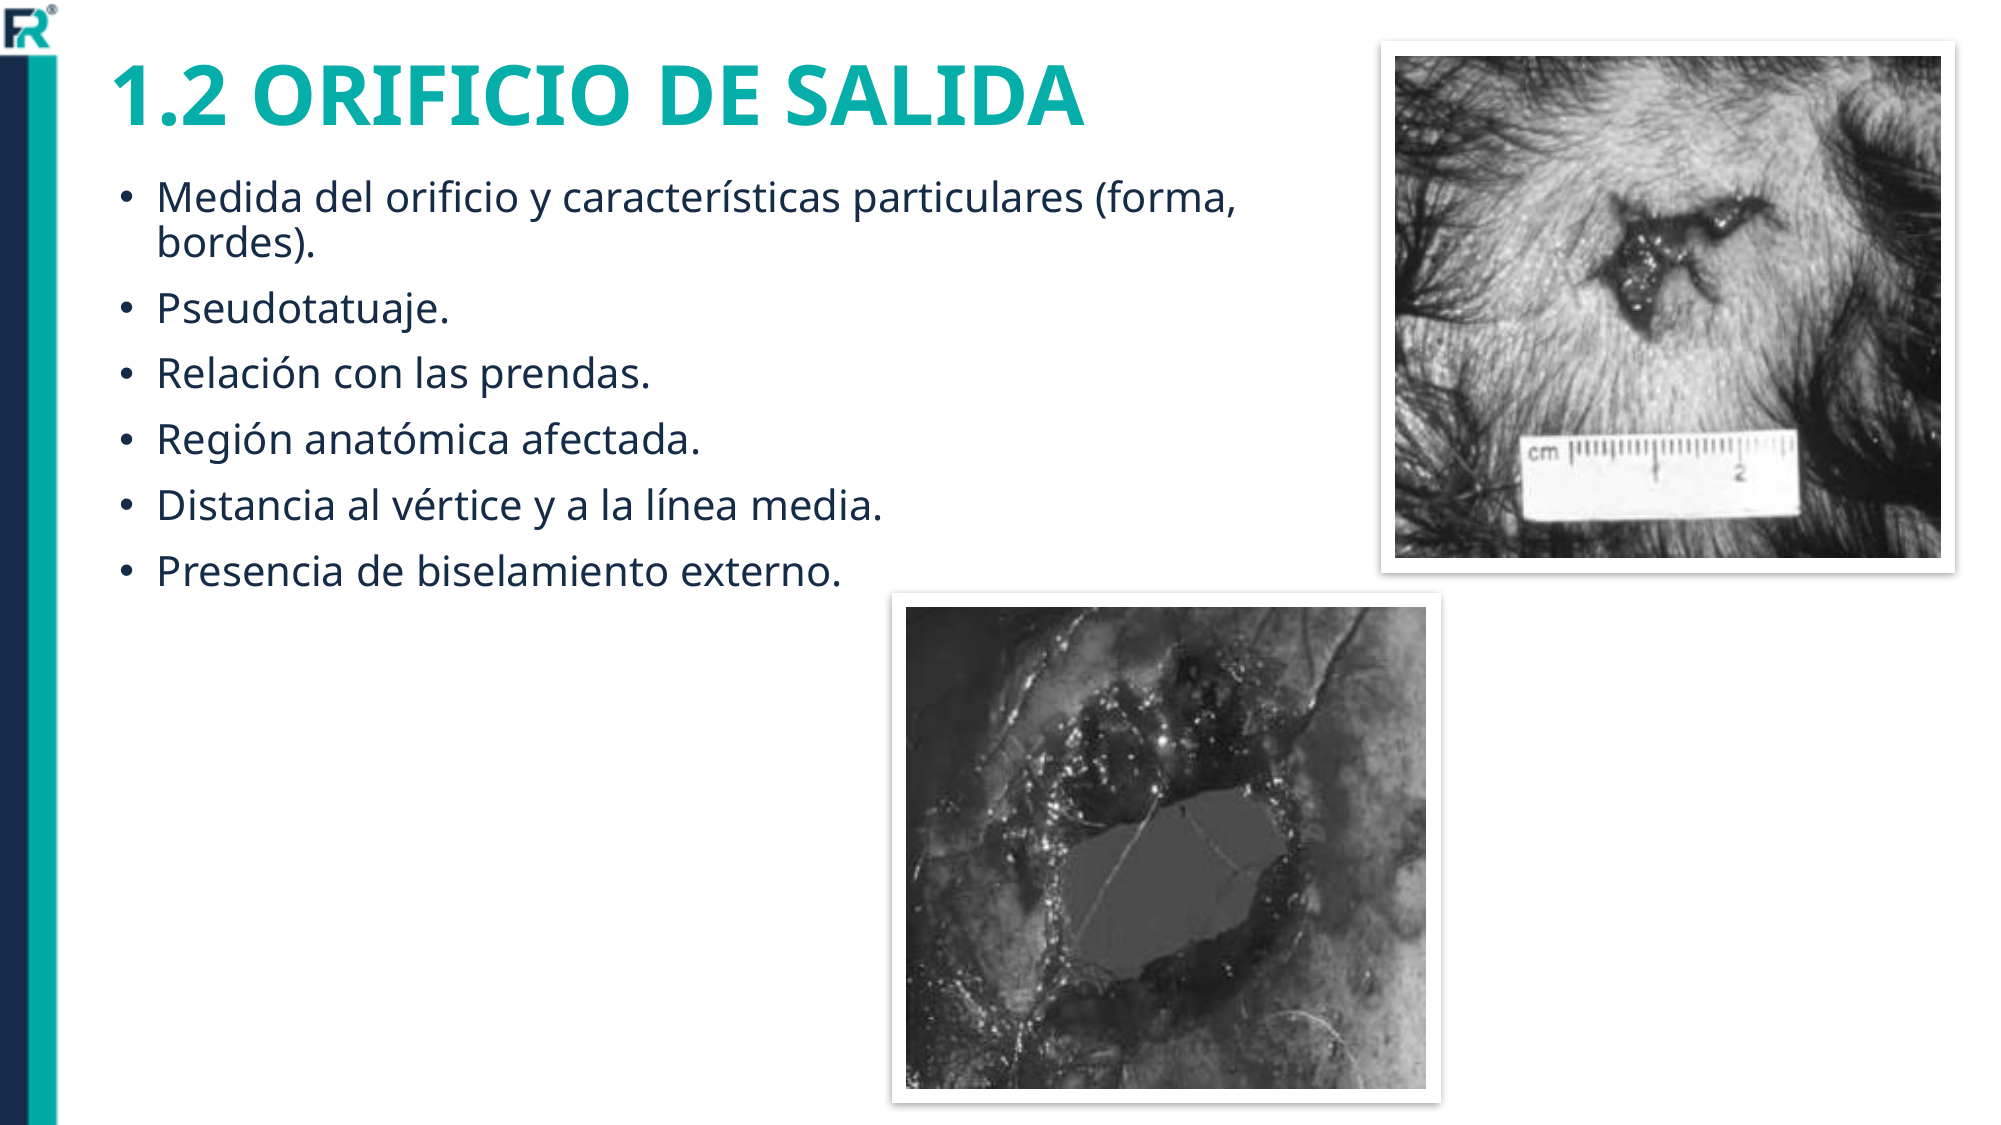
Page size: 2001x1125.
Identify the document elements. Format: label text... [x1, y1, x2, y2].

title 1.2 ORIFICIO DE SALIDA [94, 27, 1150, 169]
list Medida del orificio y características particulares (forma, bordes). Pseudotatuaje. Relación con las prendas. Región anatómica afectada. Distancia al vértice y a la línea media. Presencia de biselamiento externo. [104, 168, 1326, 608]
picture [0, 0, 2001, 1125]
